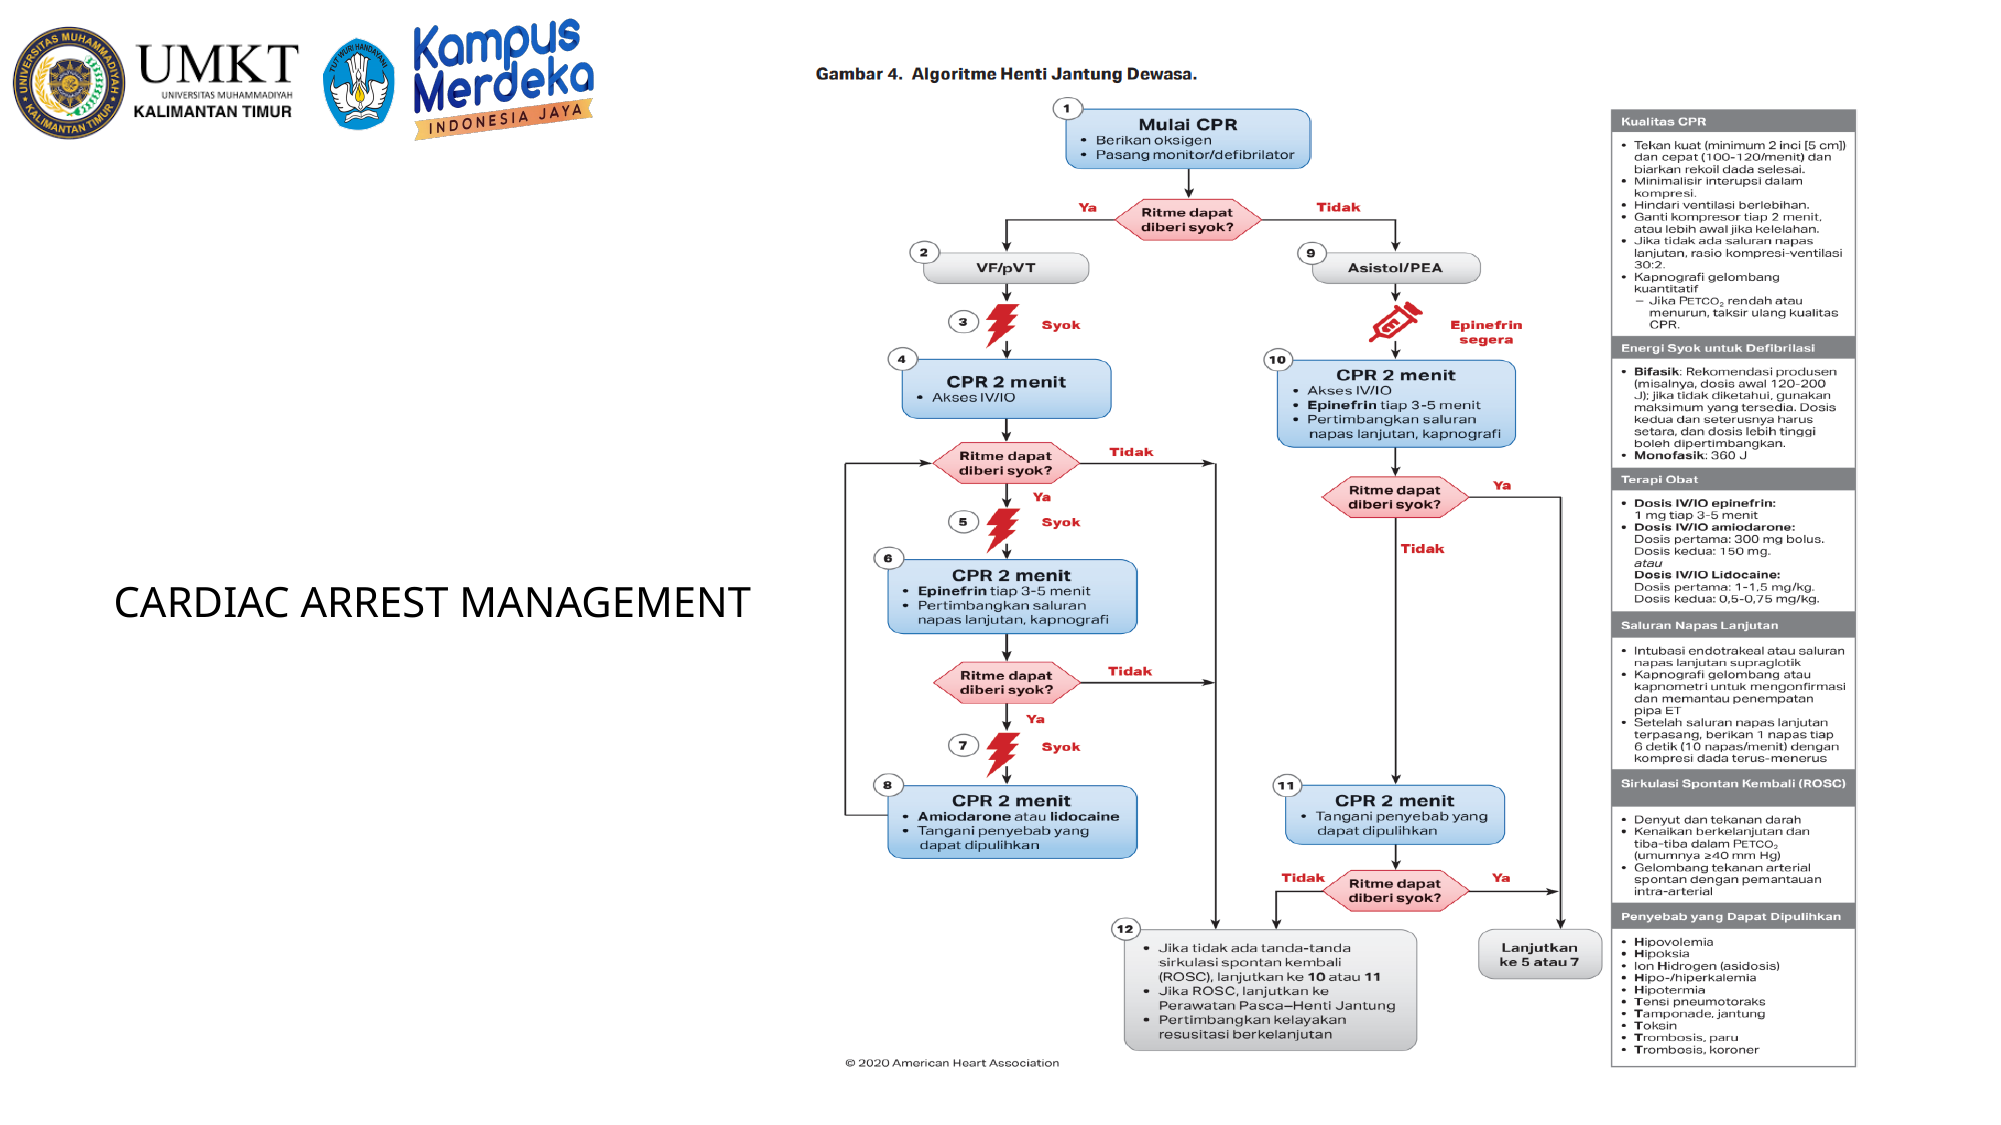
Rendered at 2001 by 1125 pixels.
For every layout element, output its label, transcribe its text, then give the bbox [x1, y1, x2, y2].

title CARDIAC ARREST MANAGEMENT [68, 515, 777, 693]
picture [777, 47, 1956, 1111]
picture [0, 0, 595, 181]
